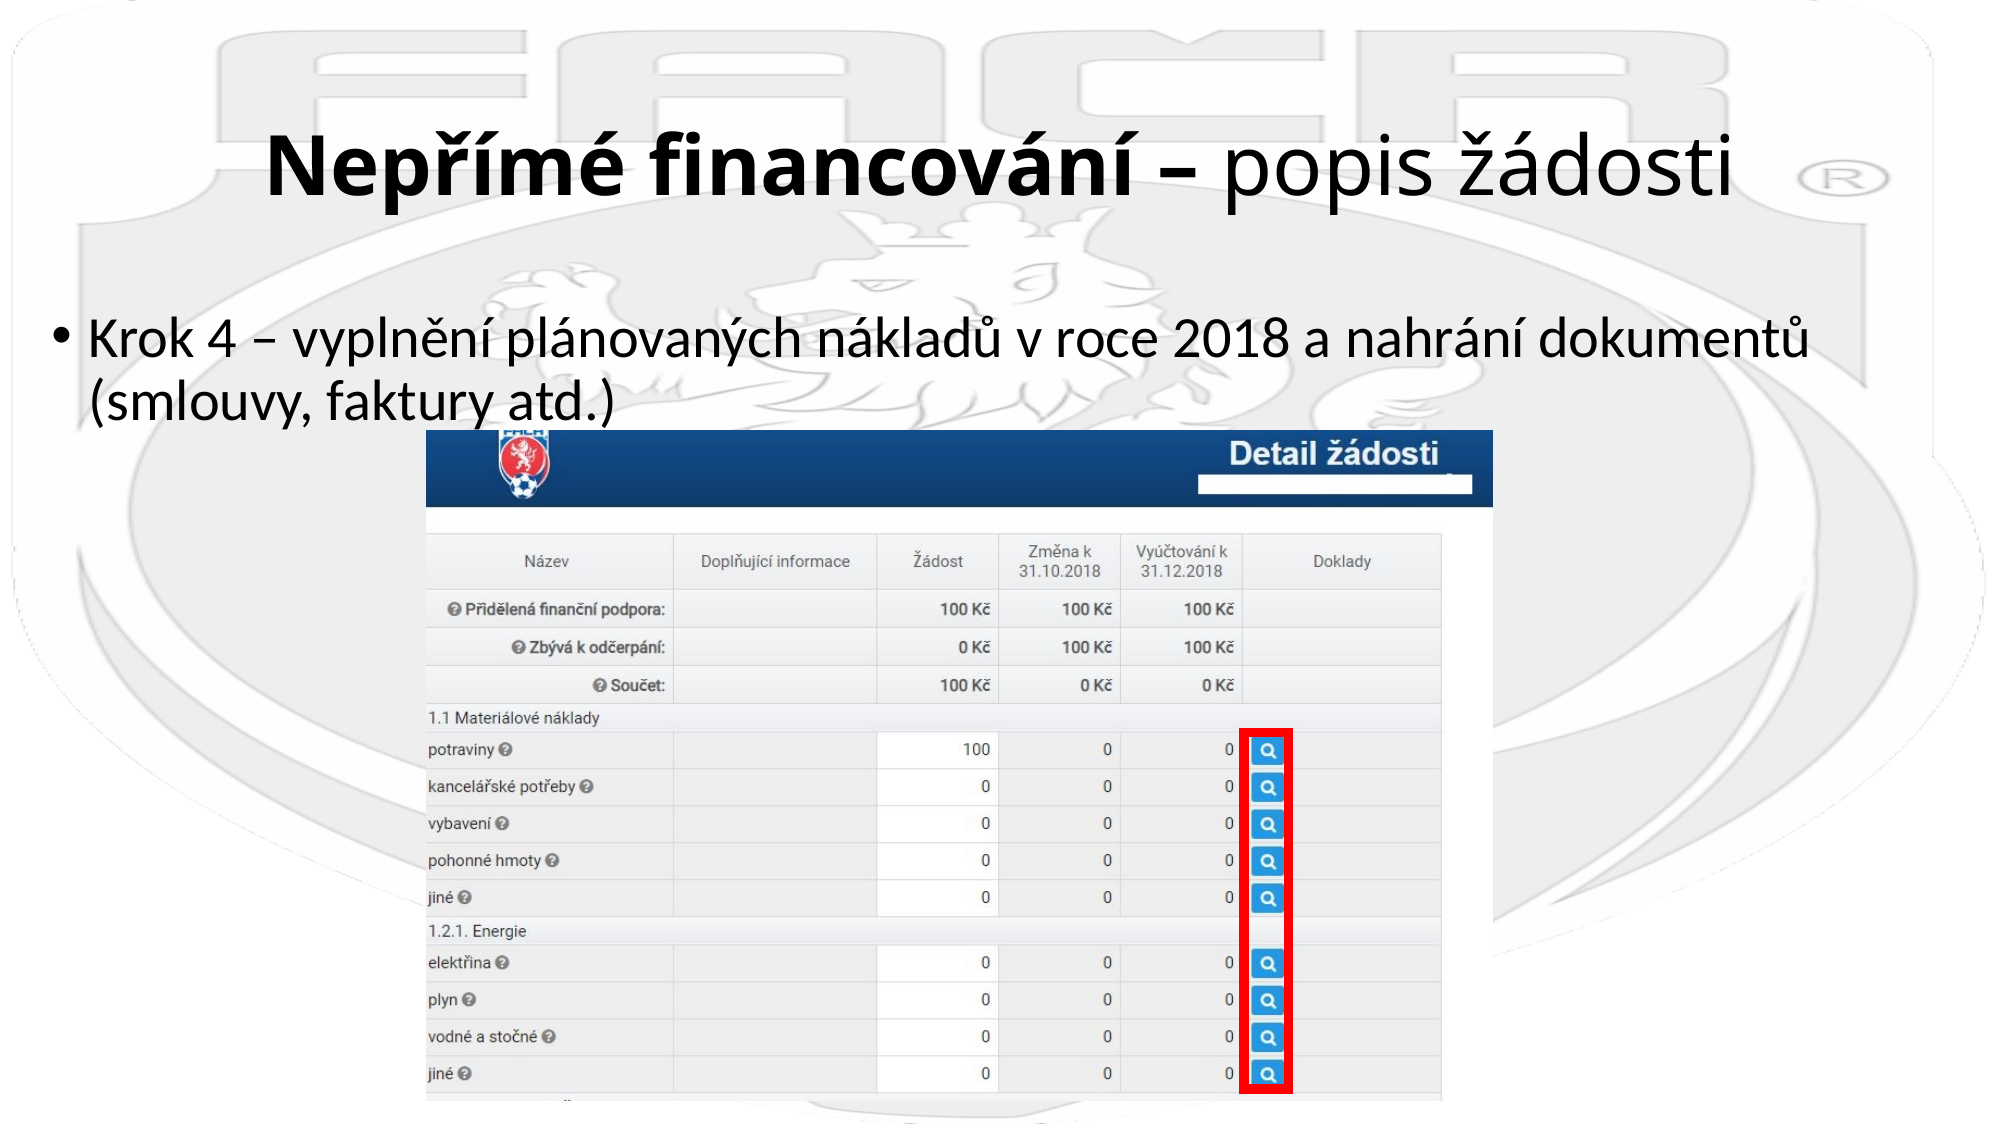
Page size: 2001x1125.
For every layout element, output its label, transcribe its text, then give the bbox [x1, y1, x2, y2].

list Krok 4 – vyplnění plánovaných nákladů v roce 2018 a nahrání dokumentů (smlouvy, faktury atd.) [36, 299, 1962, 1014]
picture [426, 430, 1493, 1102]
title Nepřímé financování – popis žádosti [137, 59, 1863, 278]
